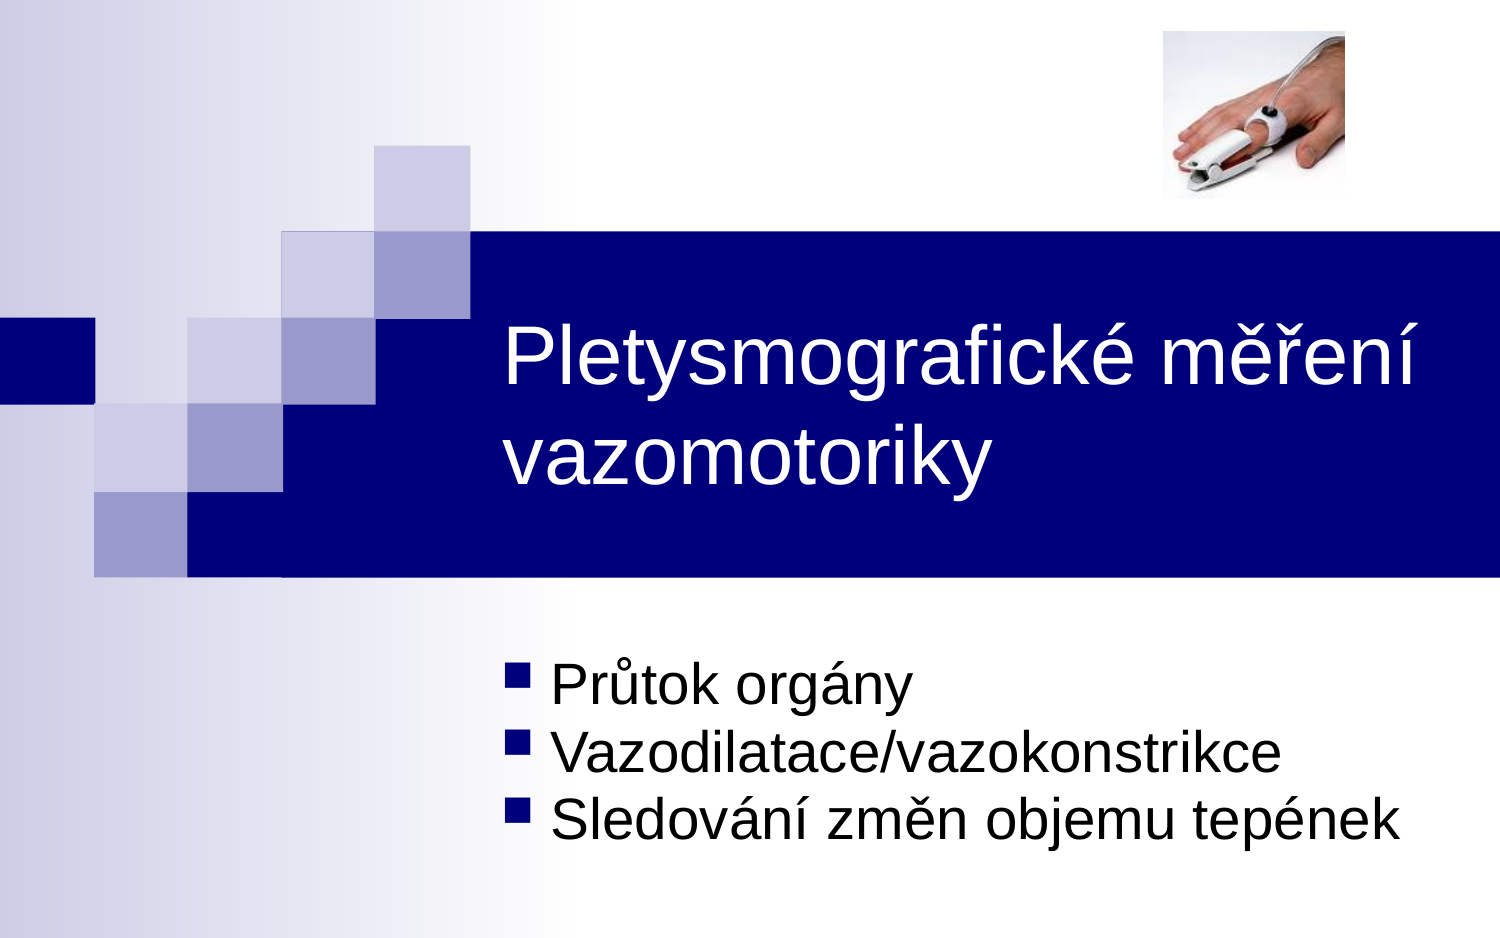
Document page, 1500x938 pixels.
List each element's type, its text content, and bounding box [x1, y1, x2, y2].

title Pletysmografické měření vazomotoriky [487, 249, 1475, 552]
picture [1163, 31, 1346, 200]
subtitle Průtok orgány Vazodilatace/vazokonstrikce Sledování změn objemu tepének [487, 575, 1471, 776]
